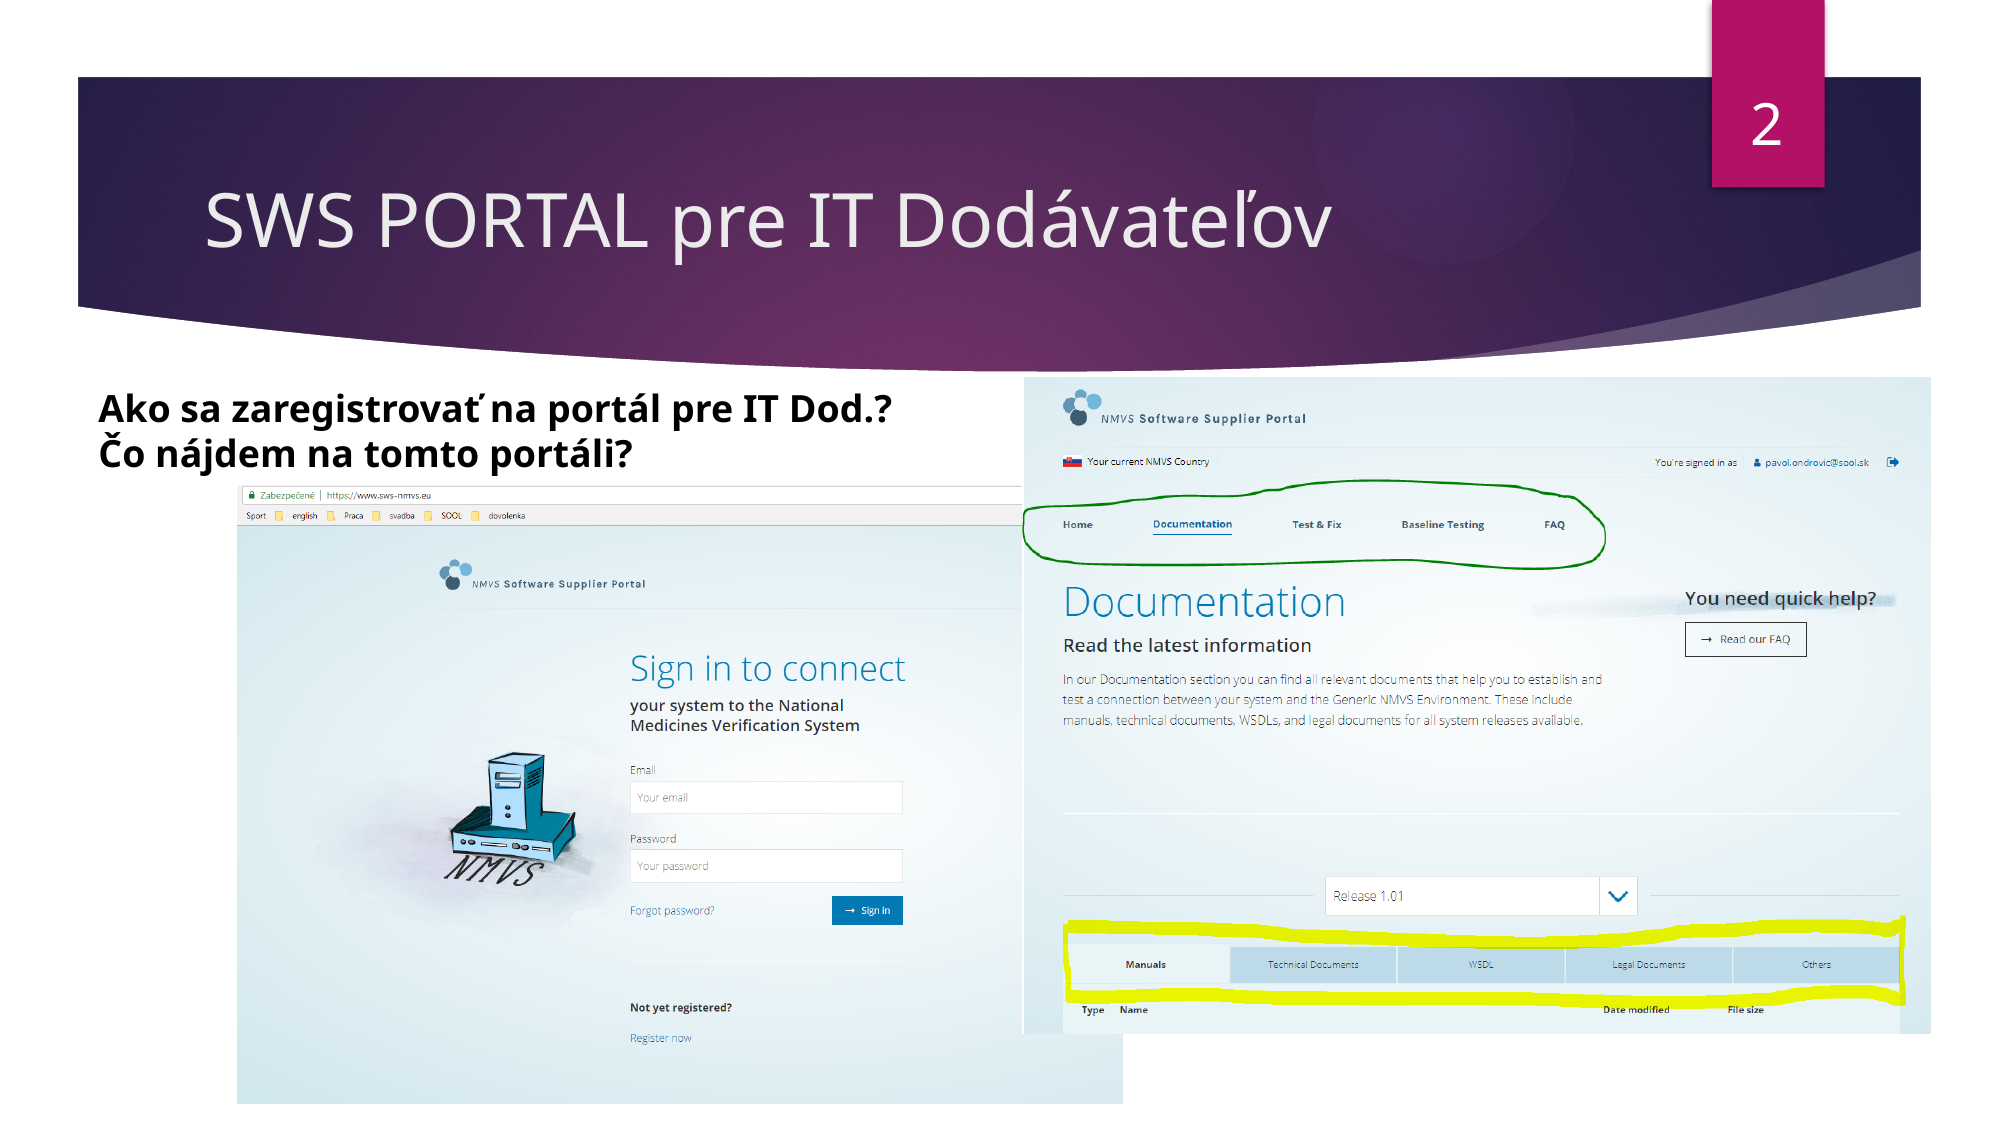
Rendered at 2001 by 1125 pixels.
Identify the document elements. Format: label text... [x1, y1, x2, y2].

text_box Ako sa zaregistrovať na portál pre IT Dod.? Čo nájdem na tomto portáli? [83, 377, 908, 483]
slide_number 2 [1698, 48, 1836, 175]
picture [237, 377, 1931, 1104]
title SWS PORTAL pre IT Dodávateľov [189, 159, 1627, 276]
